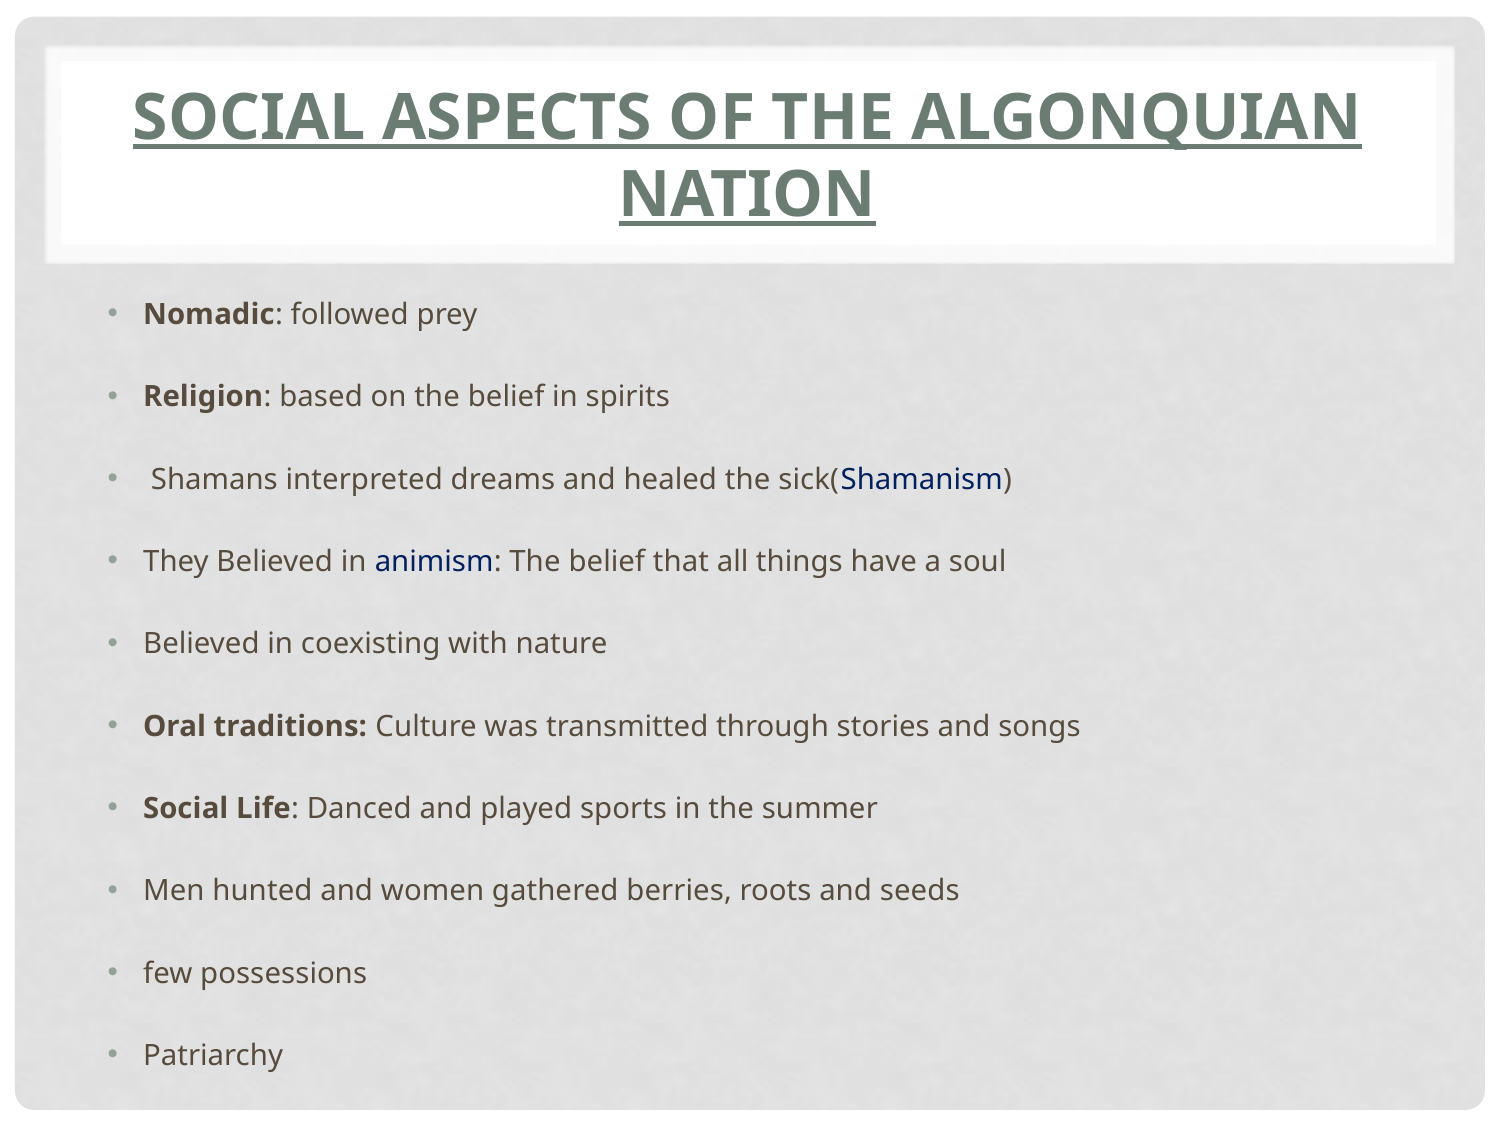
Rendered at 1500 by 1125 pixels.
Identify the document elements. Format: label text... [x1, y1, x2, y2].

title Social Aspects of the Algonquian Nation [69, 66, 1425, 238]
list Nomadic: followed prey Religion: based on the belief in spirits Shamans interpreted dreams and healed the sick(Shamanism) They Believed in animism: The belief that all things have a soul Believed in coexisting with nature Oral traditions: Culture was transmitted through stories and songs Social Life: Danced and played sports in the summer Men hunted and women gathered berries, roots and seeds few possessions Patriarchy [75, 287, 1425, 1088]
